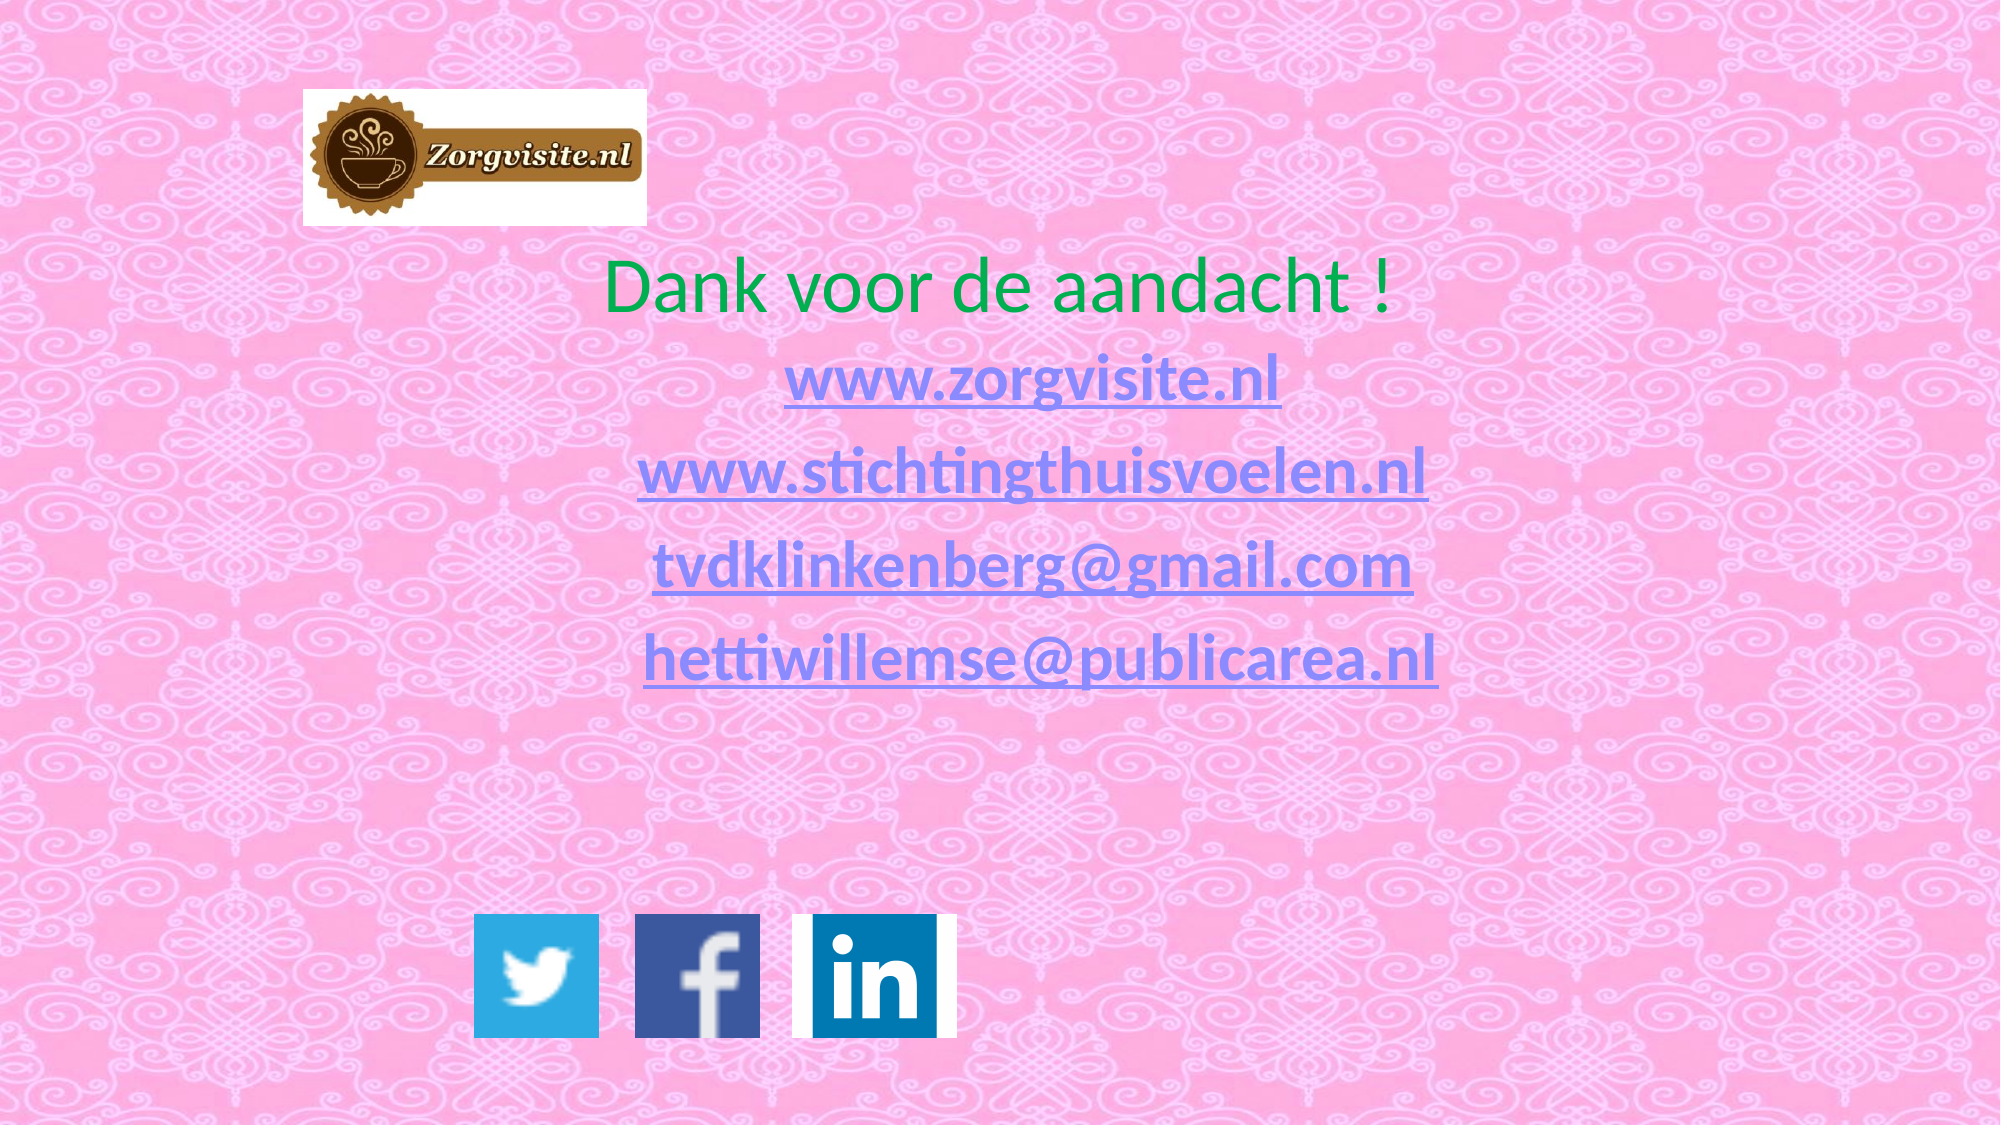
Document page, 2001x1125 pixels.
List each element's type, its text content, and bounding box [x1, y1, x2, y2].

picture [0, 0, 2001, 1125]
subtitle www.zorgvisite.nl www.stichtingthuisvoelen.nl tvdklinkenberg@gmail.com hettiwillemse@publicarea.nl [66, 326, 2000, 1106]
title Dank voor de aandacht ! [362, 225, 1638, 326]
